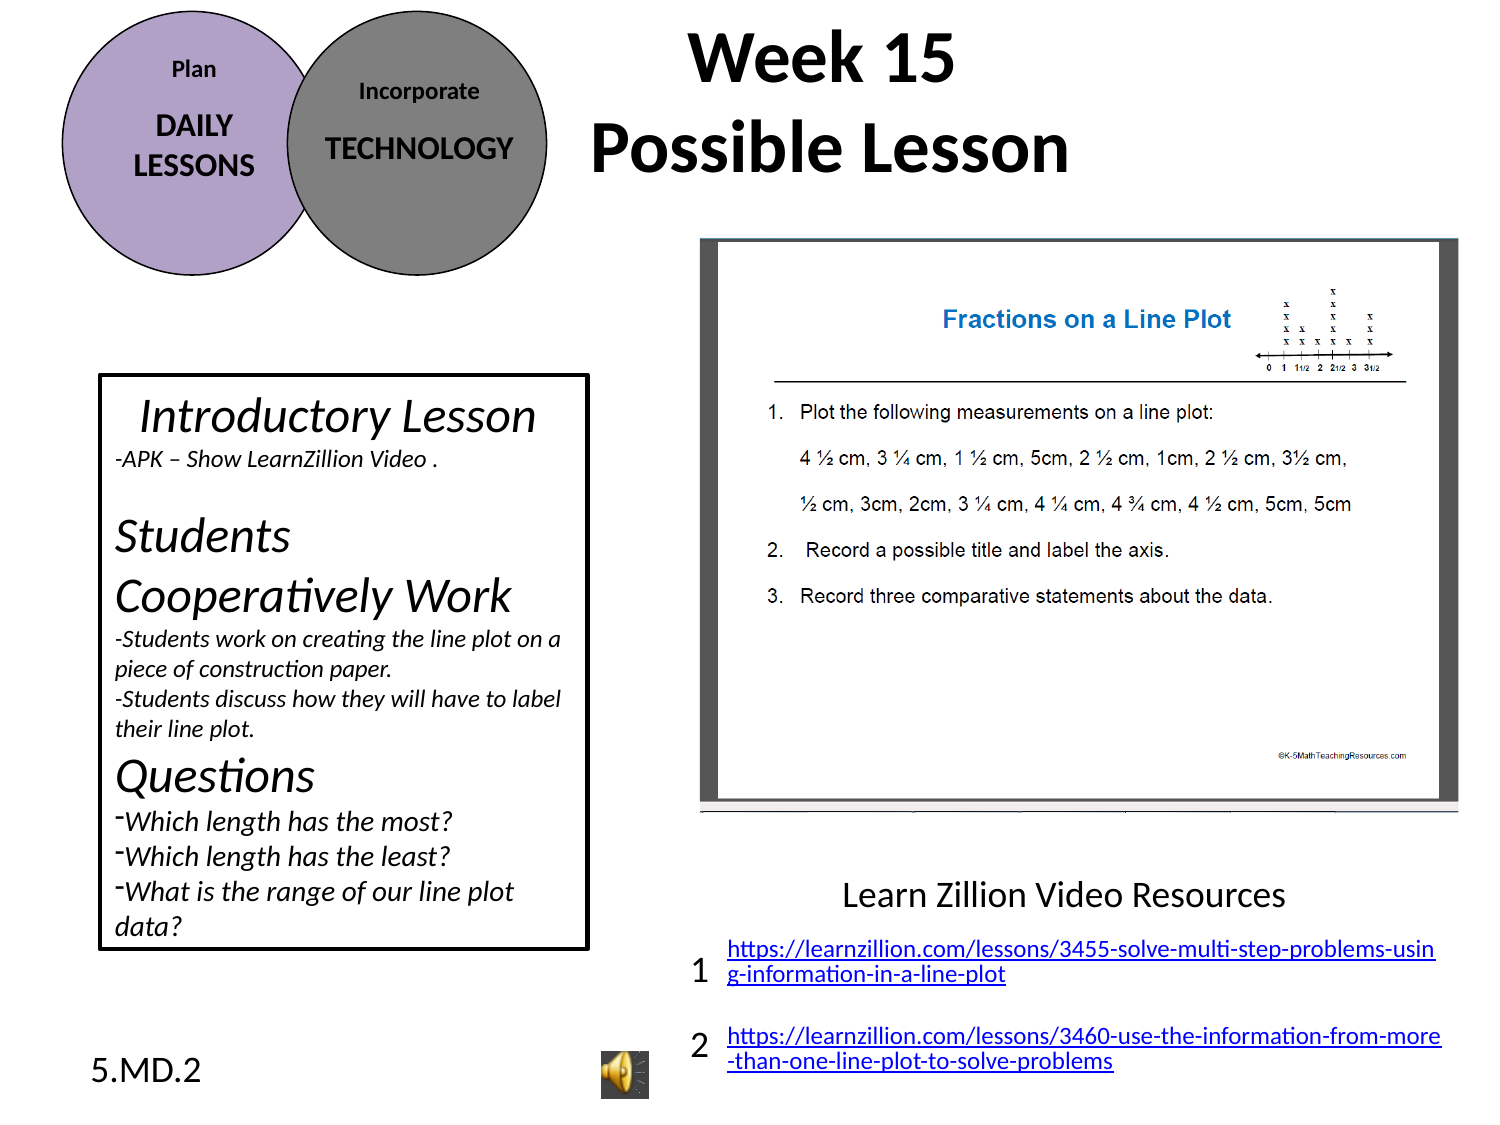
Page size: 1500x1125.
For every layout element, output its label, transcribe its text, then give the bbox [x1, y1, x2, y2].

text_box Week 15 Possible Lesson [524, 0, 1138, 195]
text_box https://learnzillion.com/lessons/3460-use-the-information-from-more-than-one-line-plot-to-solve-problems [725, 1012, 1463, 1058]
text_box Introductory Lesson -APK – Show LearnZillion Video . Students Cooperatively Work -Students work on creating the line plot on a piece of construction paper. -Students discuss how they will have to label their line plot. Questions Which length has the most? Which length has the least? What is the range of our line plot data? [99, 374, 588, 950]
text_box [62, 11, 547, 276]
text_box Learn Zillion Video Resources [827, 862, 1302, 923]
picture [699, 237, 1459, 813]
text_box 1 [675, 937, 725, 998]
text_box 5.MD.2 [75, 1037, 217, 1098]
picture [599, 1049, 651, 1101]
text_box 2 [675, 1012, 725, 1073]
text_box https://learnzillion.com/lessons/3455-solve-multi-step-problems-using-information-in-a-line-plot [712, 924, 1463, 970]
